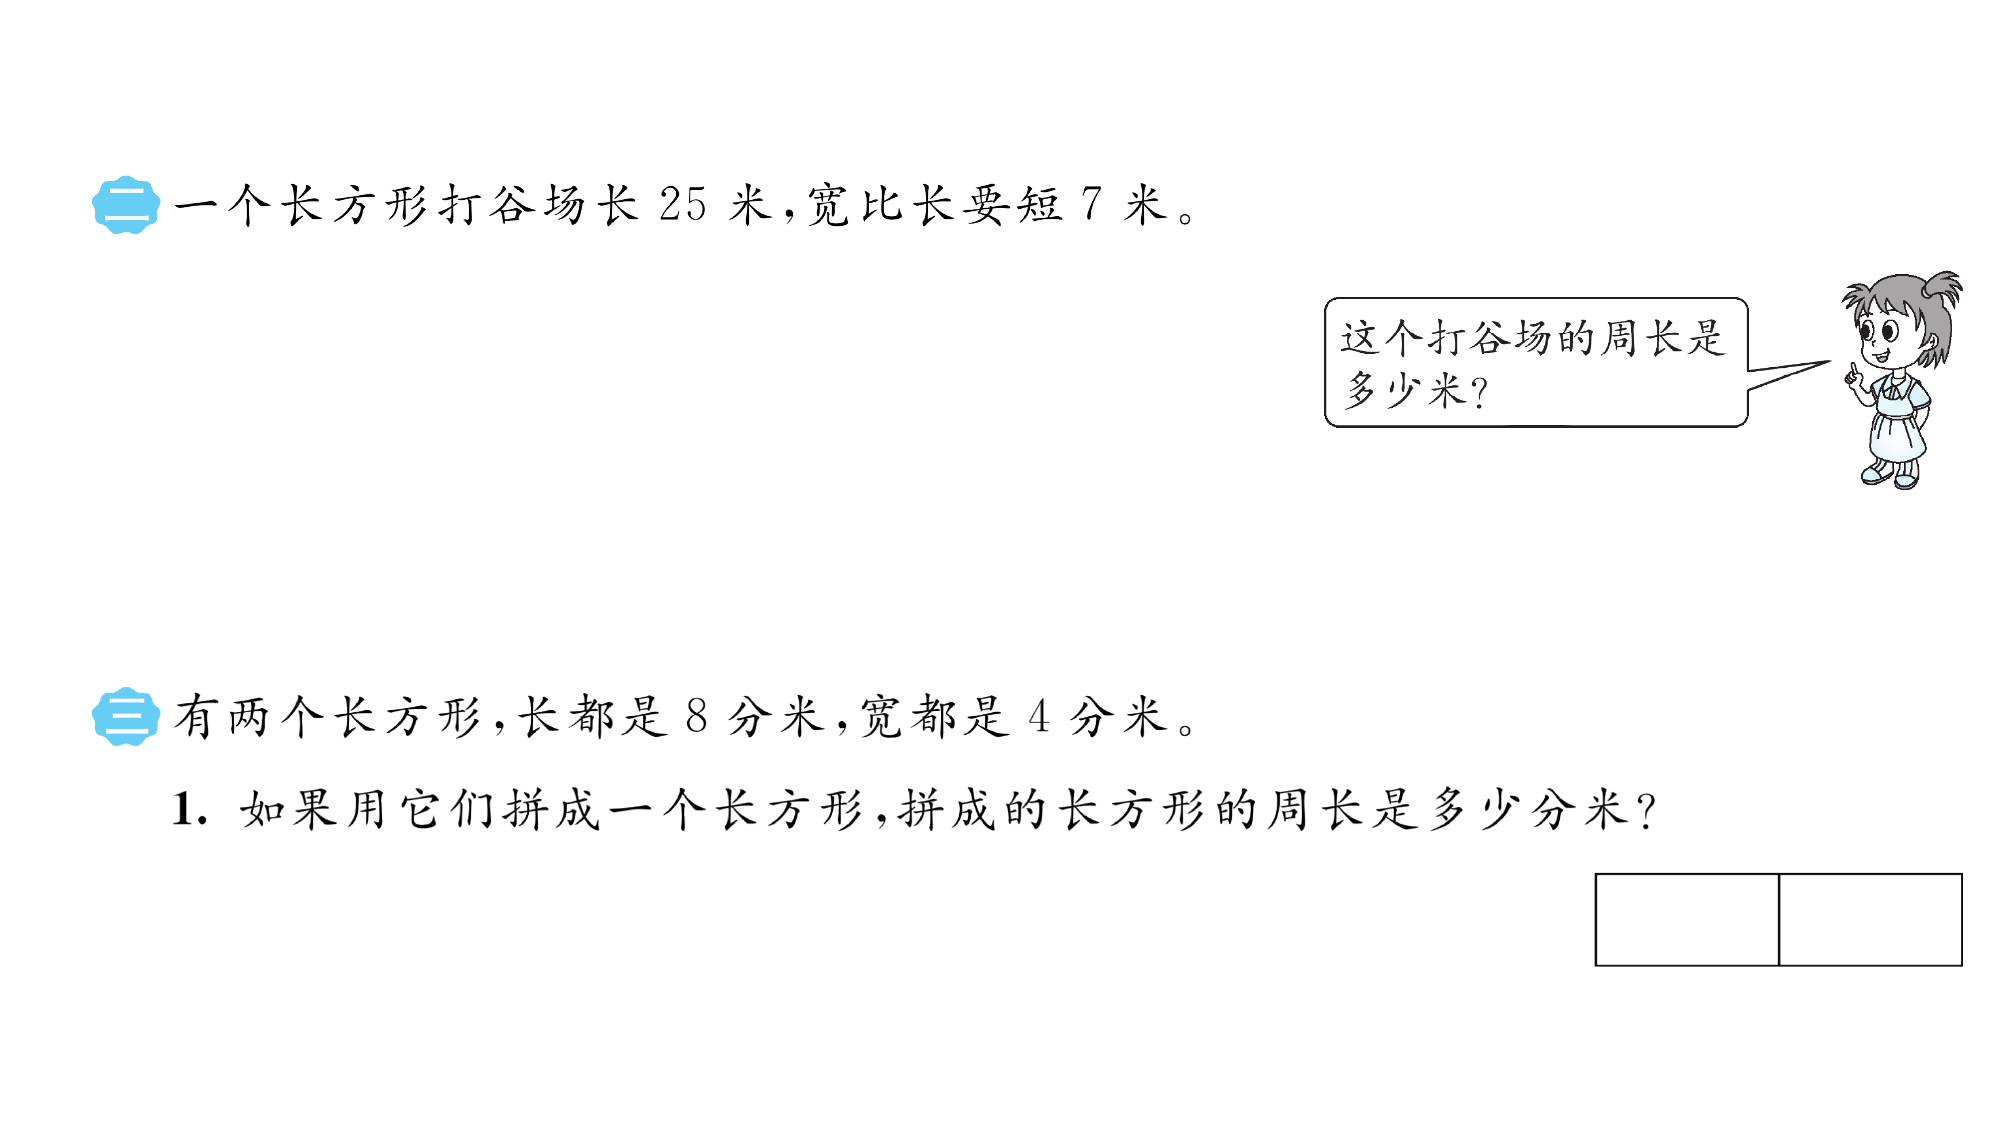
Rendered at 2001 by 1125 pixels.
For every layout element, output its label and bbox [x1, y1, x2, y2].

picture [88, 118, 1979, 530]
picture [88, 586, 1979, 1125]
